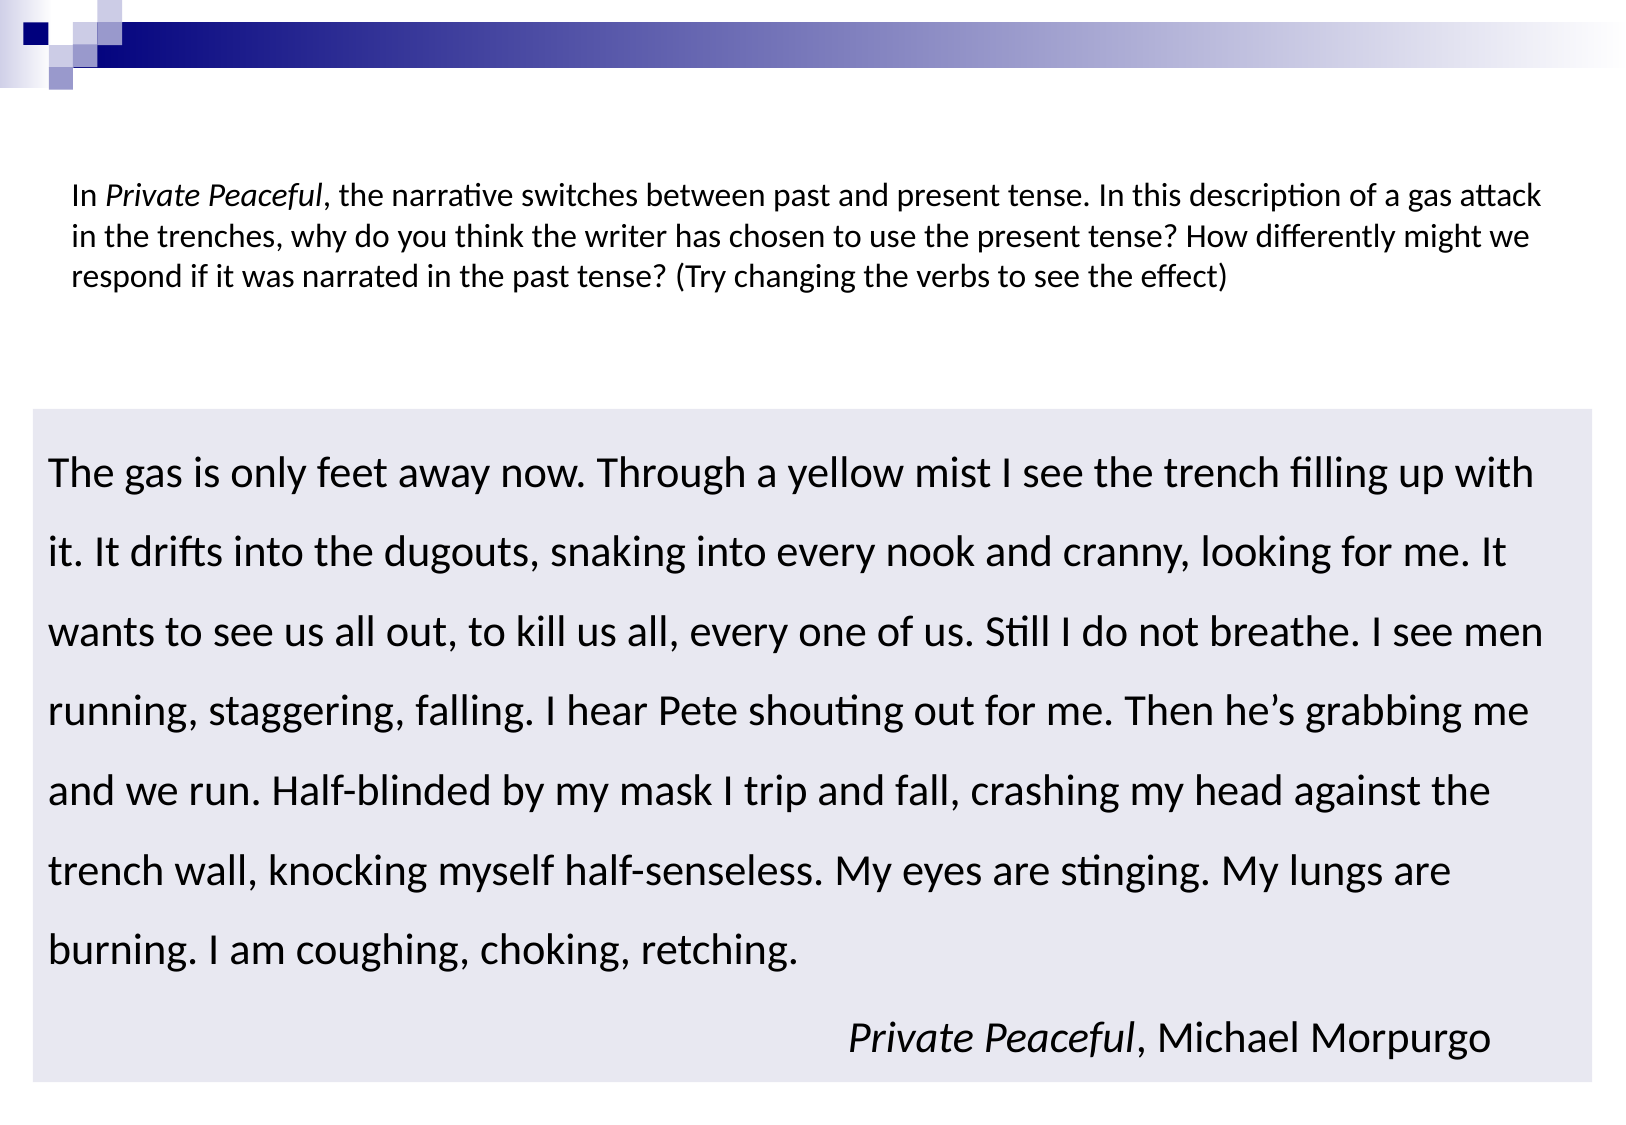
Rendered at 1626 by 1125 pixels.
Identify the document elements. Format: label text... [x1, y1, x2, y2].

title In Private Peaceful, the narrative switches between past and present tense. In this description of a gas attack in the trenches, why do you think the writer has chosen to use the present tense? How differently might we respond if it was narrated in the past tense? (Try changing the verbs to see the effect) [56, 113, 1569, 339]
list The gas is only feet away now. Through a yellow mist I see the trench filling up with it. It drifts into the dugouts, snaking into every nook and cranny, looking for me. It wants to see us all out, to kill us all, every one of us. Still I do not breathe. I see men running, staggering, falling. I hear Pete shouting out for me. Then he’s grabbing me and we run. Half-blinded by my mask I trip and fall, crashing my head against the trench wall, knocking myself half-senseless. My eyes are stinging. My lungs are burning. I am coughing, choking, retching. Private Peaceful, Michael Morpurgo [32, 408, 1593, 1083]
